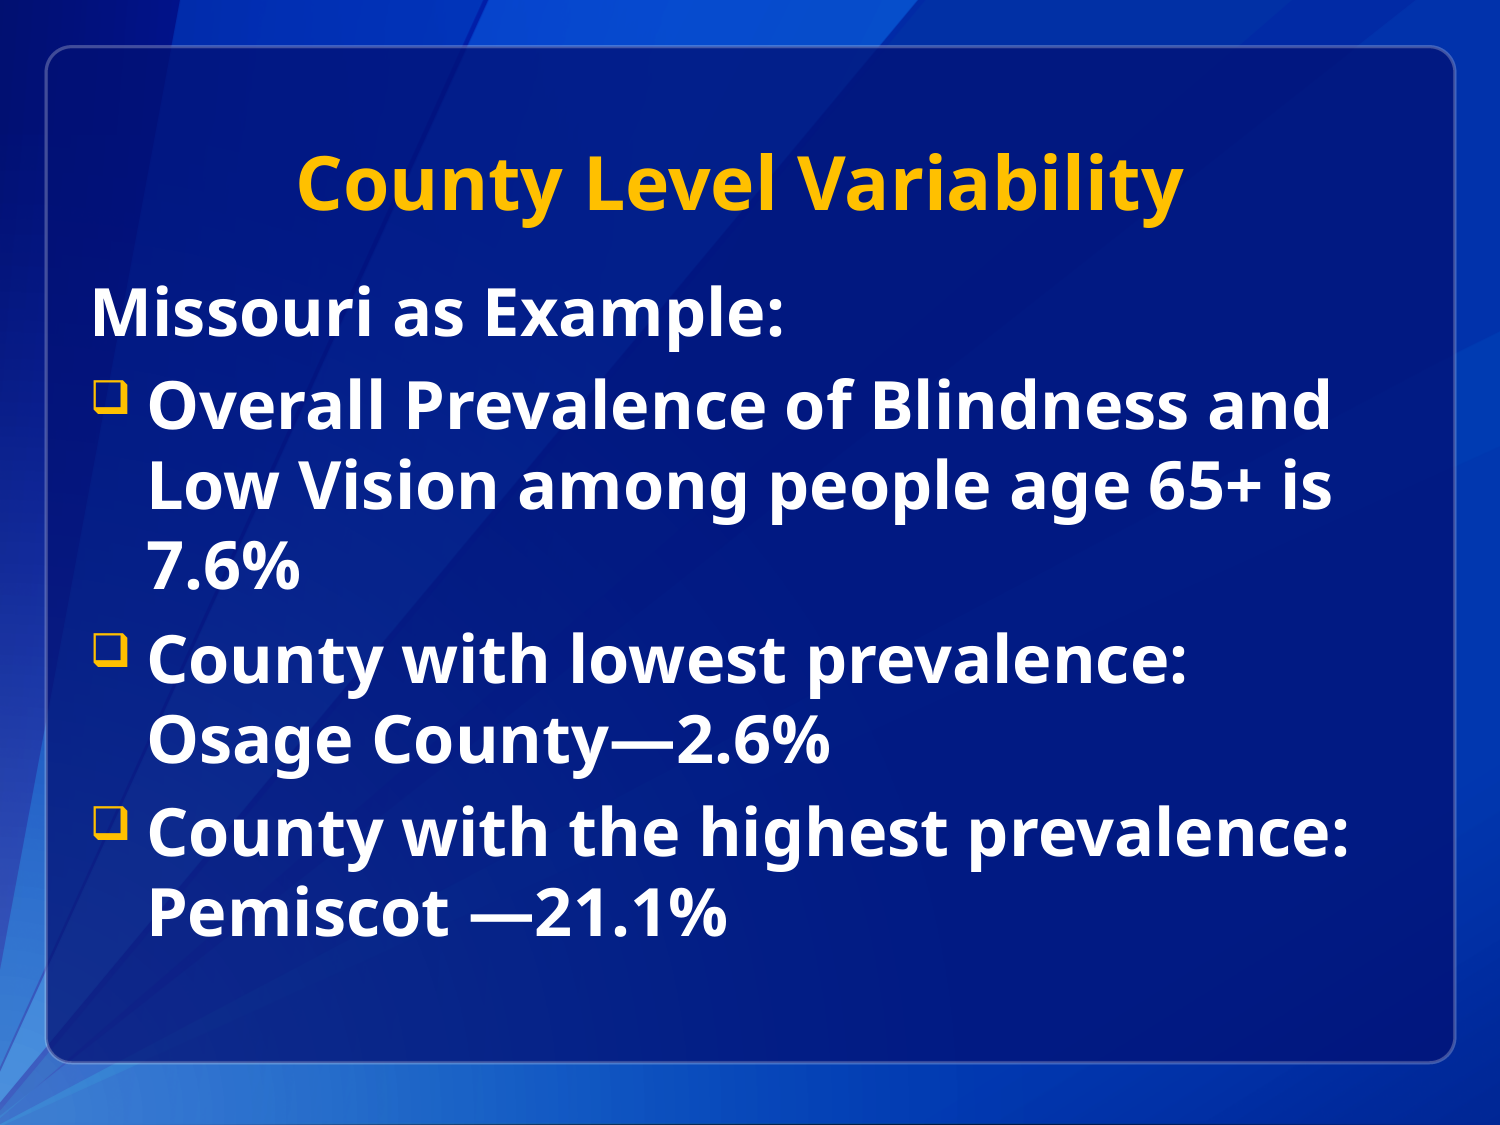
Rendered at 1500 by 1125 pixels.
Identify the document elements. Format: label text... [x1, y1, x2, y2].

list Missouri as Example: Overall Prevalence of Blindness and Low Vision among people age 65+ is 7.6% County with lowest prevalence: Osage County—2.6% County with the highest prevalence: Pemiscot —21.1% [75, 262, 1425, 950]
title County Level Variability [75, 45, 1425, 233]
picture [0, 0, 1500, 1125]
